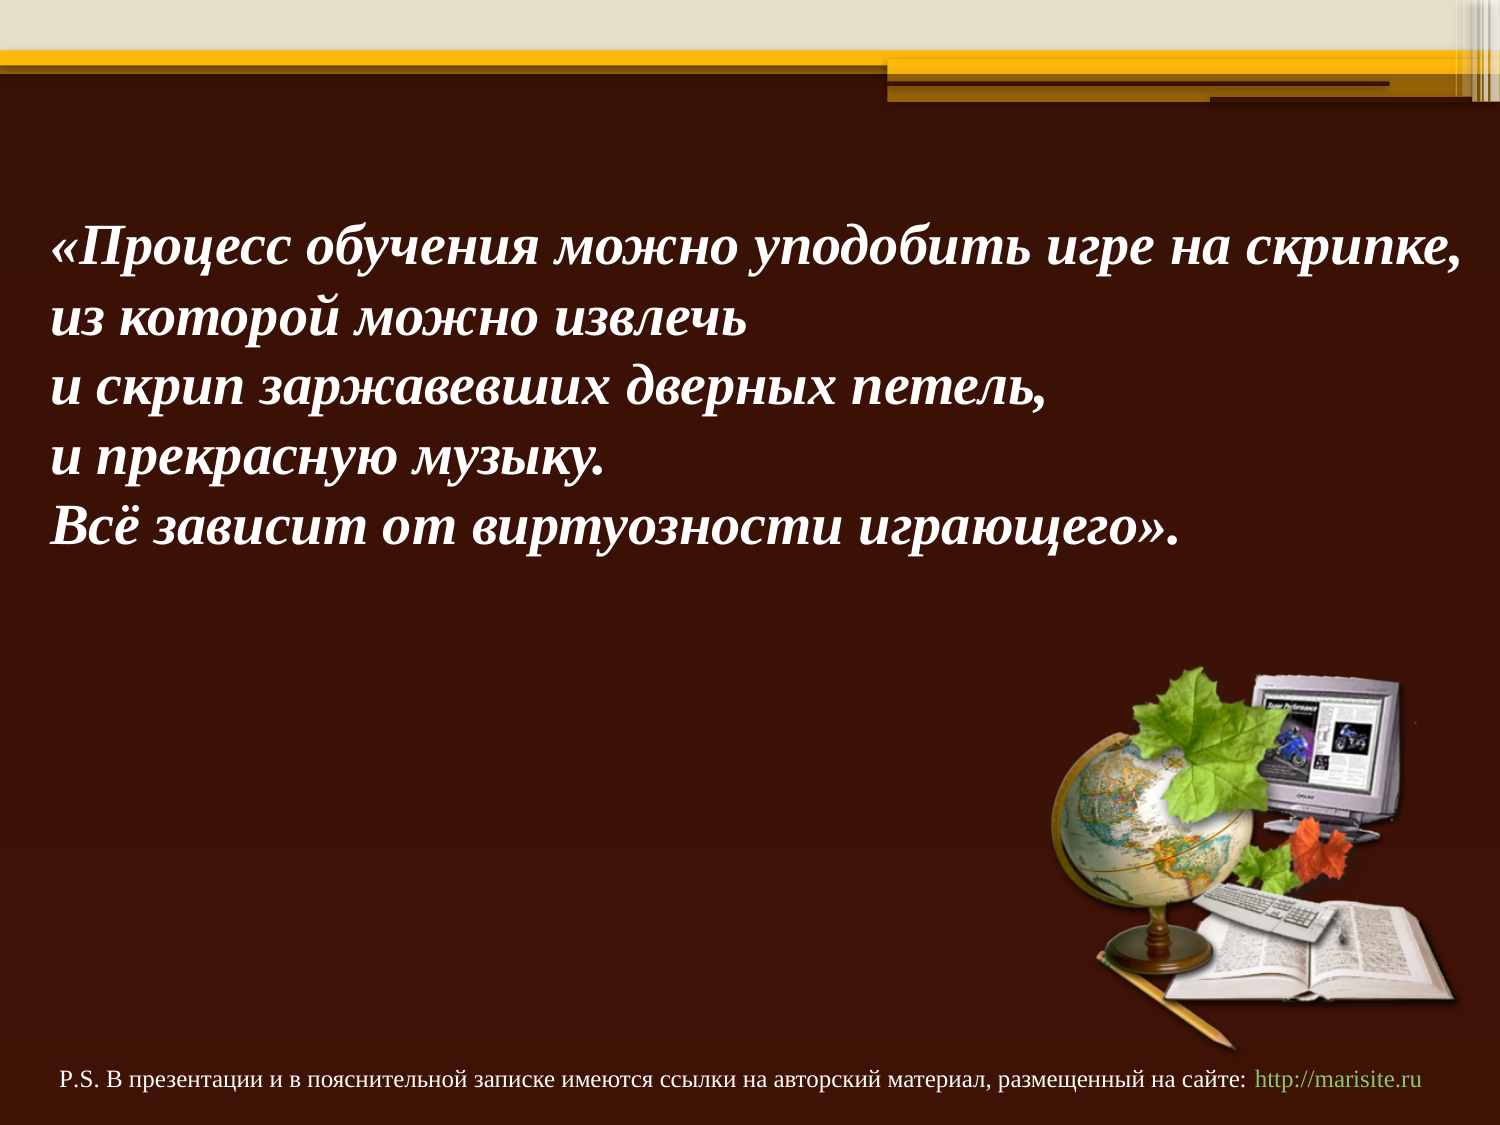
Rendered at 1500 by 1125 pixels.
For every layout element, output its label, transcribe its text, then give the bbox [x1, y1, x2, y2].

text_box «Процесс обучения можно уподобить игре на скрипке, из которой можно извлечь и скрип заржавевших дверных петель, и прекрасную музыку. Всё зависит от виртуозности играющего». [35, 199, 1500, 644]
picture [1042, 644, 1477, 1082]
text_box P.S. В презентации и в пояснительной записке имеются ссылки на авторский материал, размещенный на сайте: http://marisite.ru [0, 1054, 1500, 1100]
